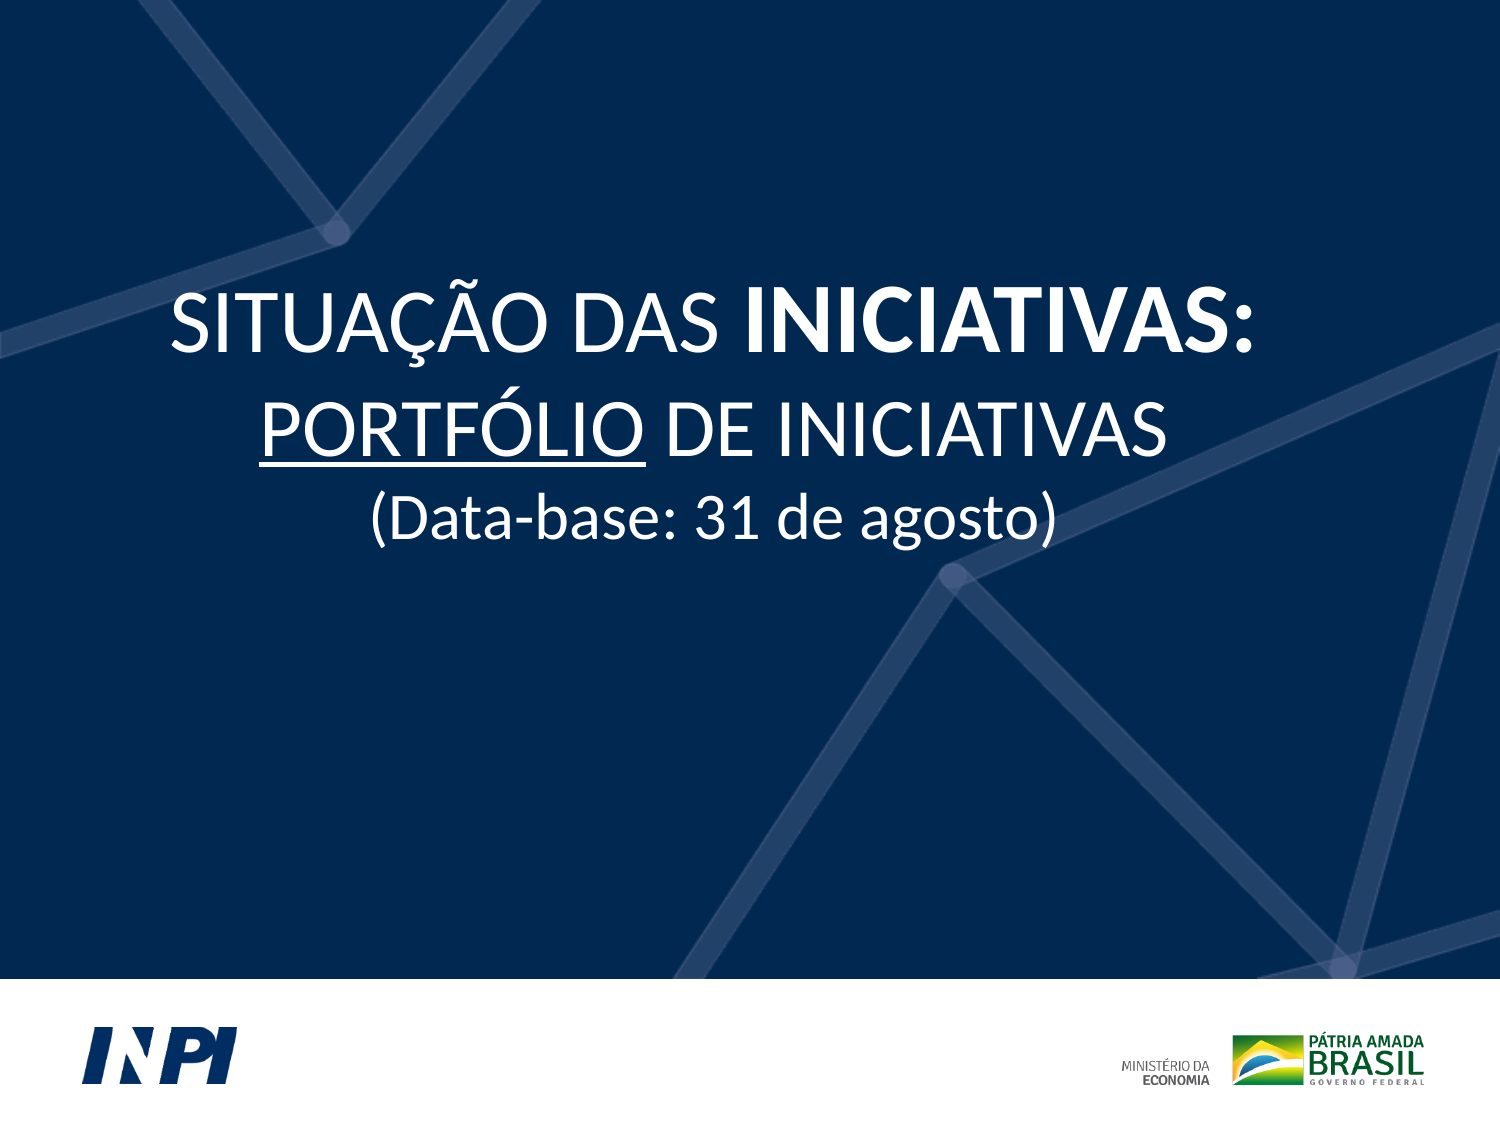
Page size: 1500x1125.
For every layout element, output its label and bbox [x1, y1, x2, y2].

picture [0, 0, 1500, 979]
picture [1122, 1023, 1424, 1085]
picture [82, 1027, 237, 1084]
